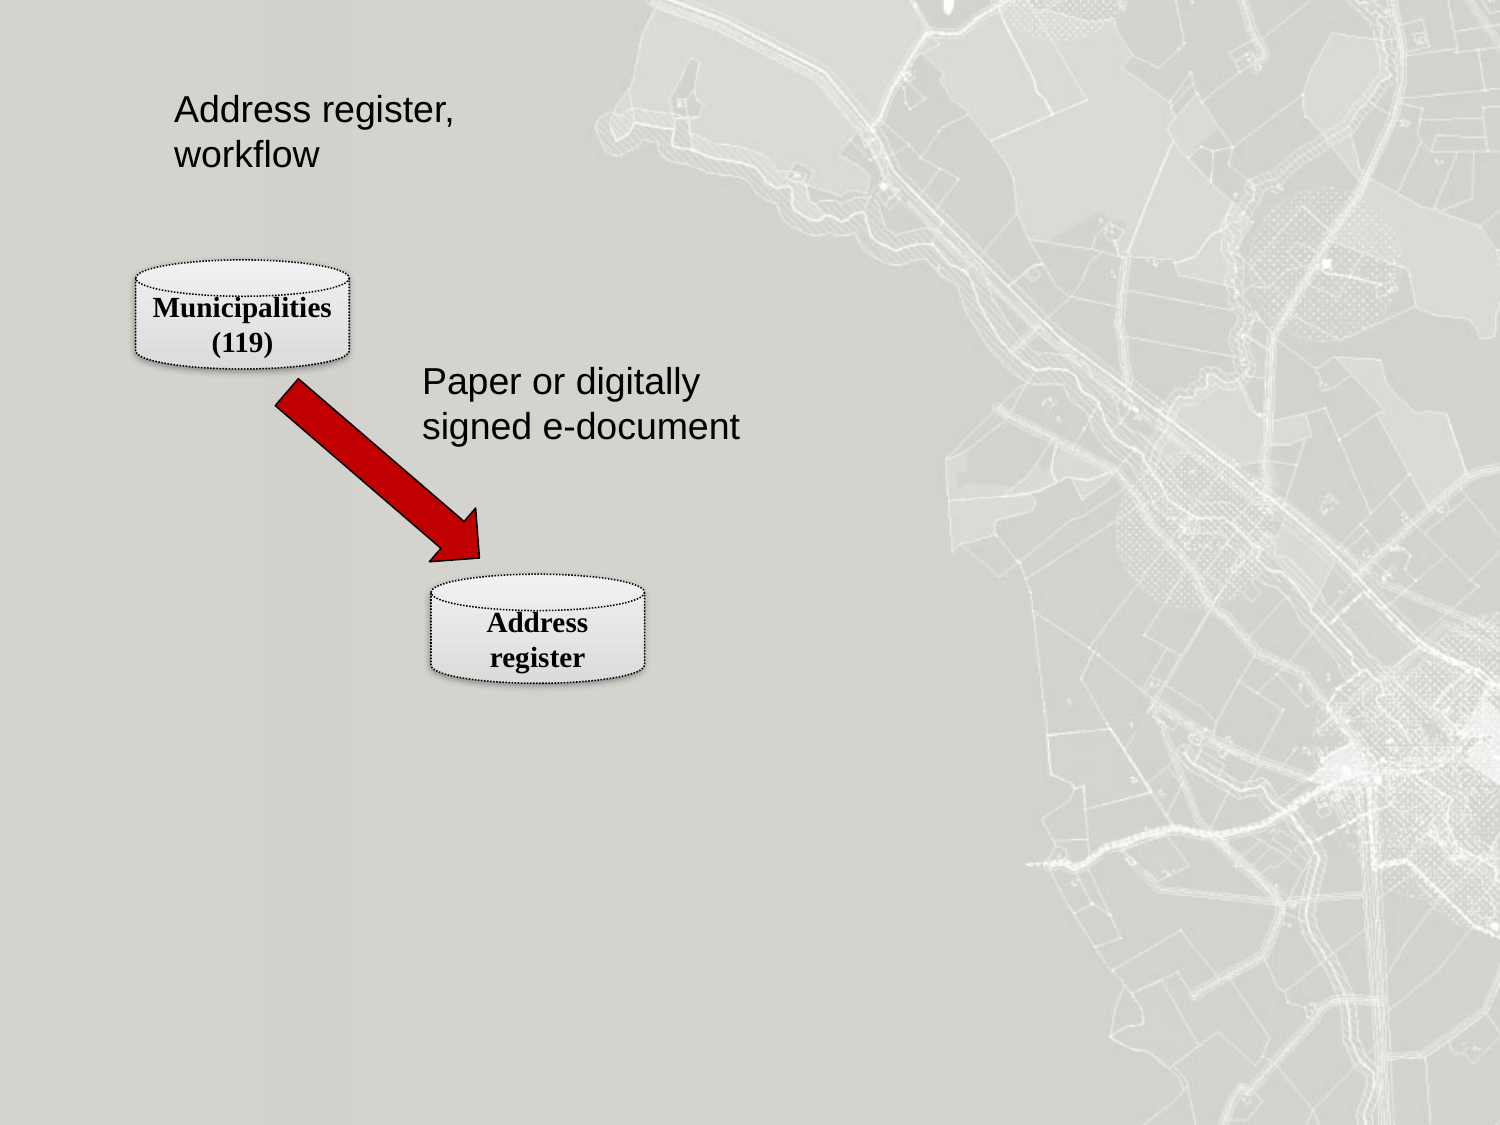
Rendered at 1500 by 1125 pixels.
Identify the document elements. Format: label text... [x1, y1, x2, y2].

text_box Paper or digitally signed e-document [407, 349, 774, 455]
picture [0, 0, 1500, 1125]
text_box Municipalities (119) [134, 259, 351, 370]
text_box [275, 378, 480, 562]
text_box Address register, workflow [159, 78, 585, 183]
text_box Address register [430, 573, 646, 685]
